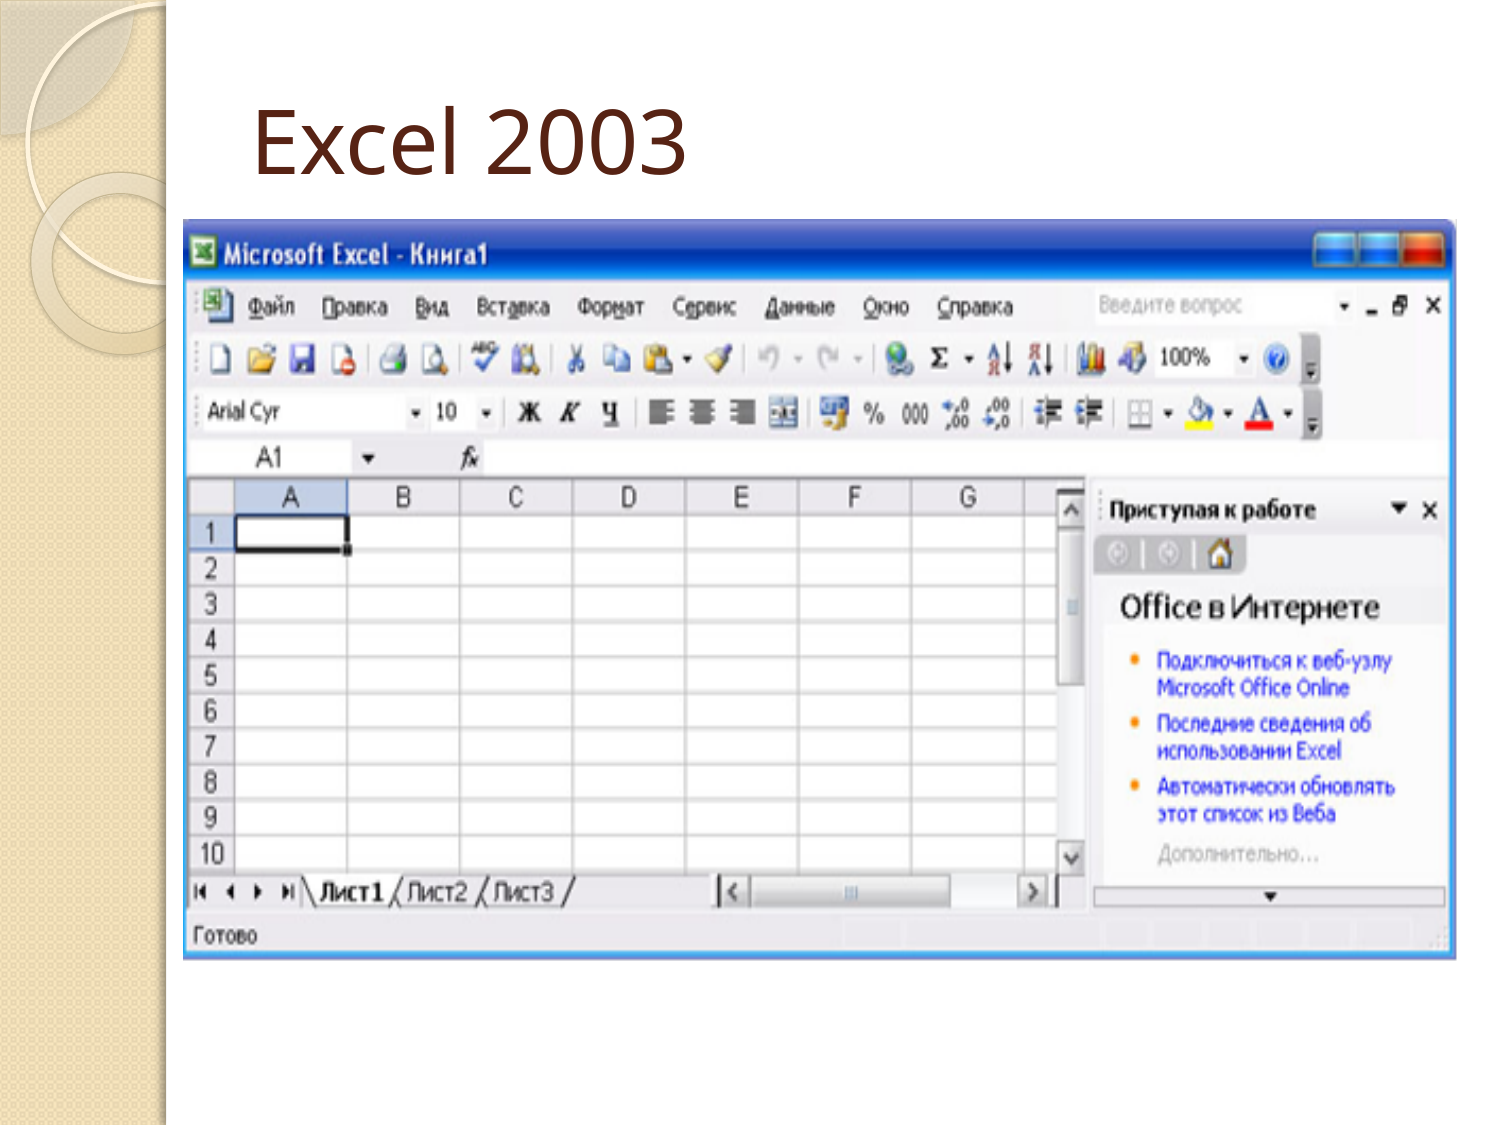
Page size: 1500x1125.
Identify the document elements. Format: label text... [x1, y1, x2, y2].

title Excel 2003 [235, 45, 1466, 233]
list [182, 219, 1459, 965]
